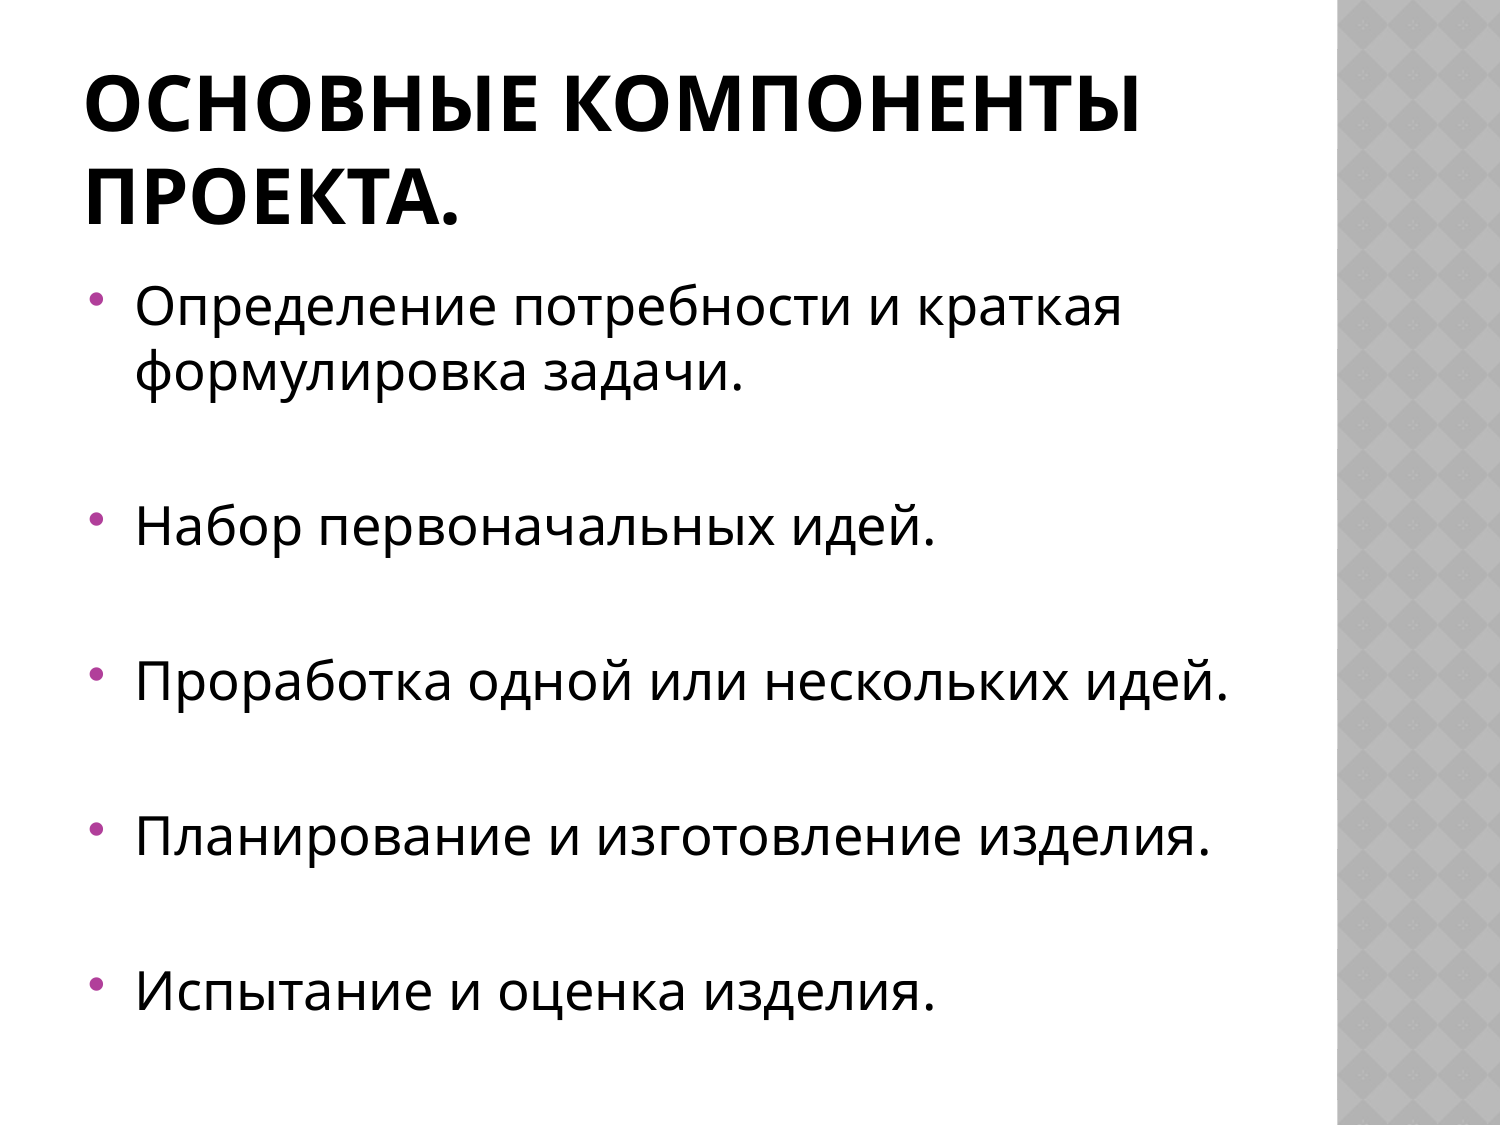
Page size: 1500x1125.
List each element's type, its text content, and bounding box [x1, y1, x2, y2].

title Основные компоненты проекта. [75, 52, 1263, 240]
list Определение потребности и краткая формулировка задачи. Набор первоначальных идей. Проработка одной или нескольких идей. Планирование и изготовление изделия. Испытание и оценка изделия. [75, 264, 1263, 1059]
